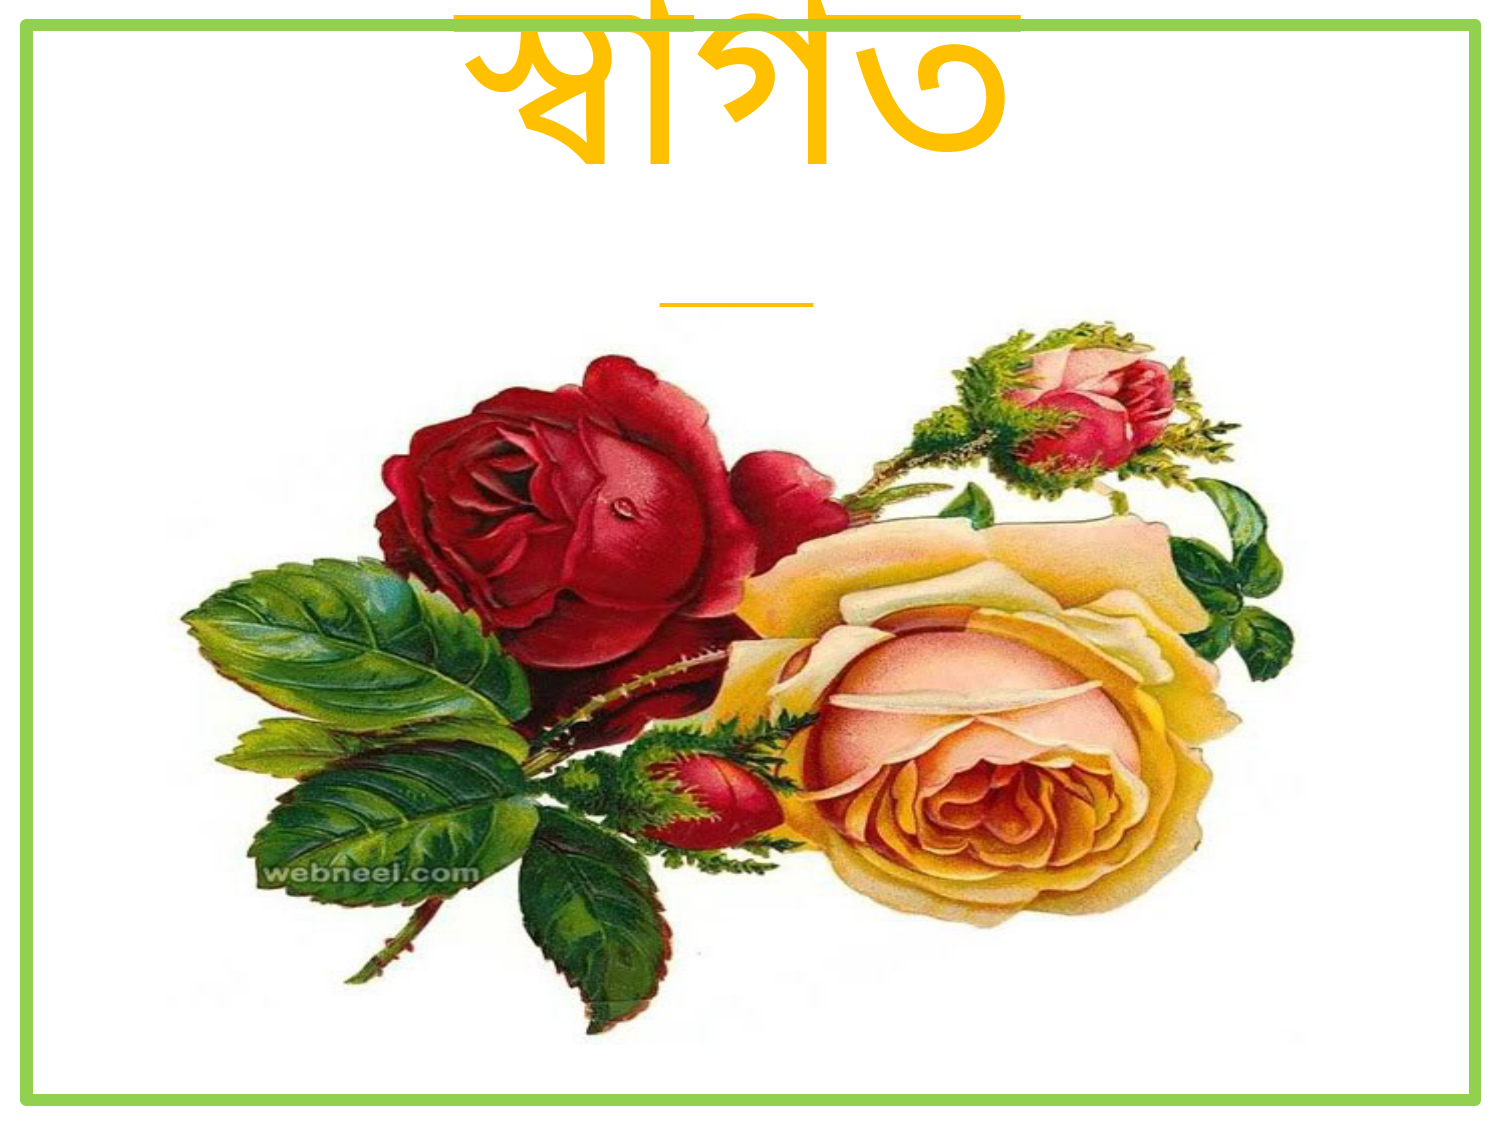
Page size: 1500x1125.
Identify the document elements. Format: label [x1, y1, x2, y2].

text_box [25, 23, 1477, 1102]
picture [74, 307, 1401, 1063]
